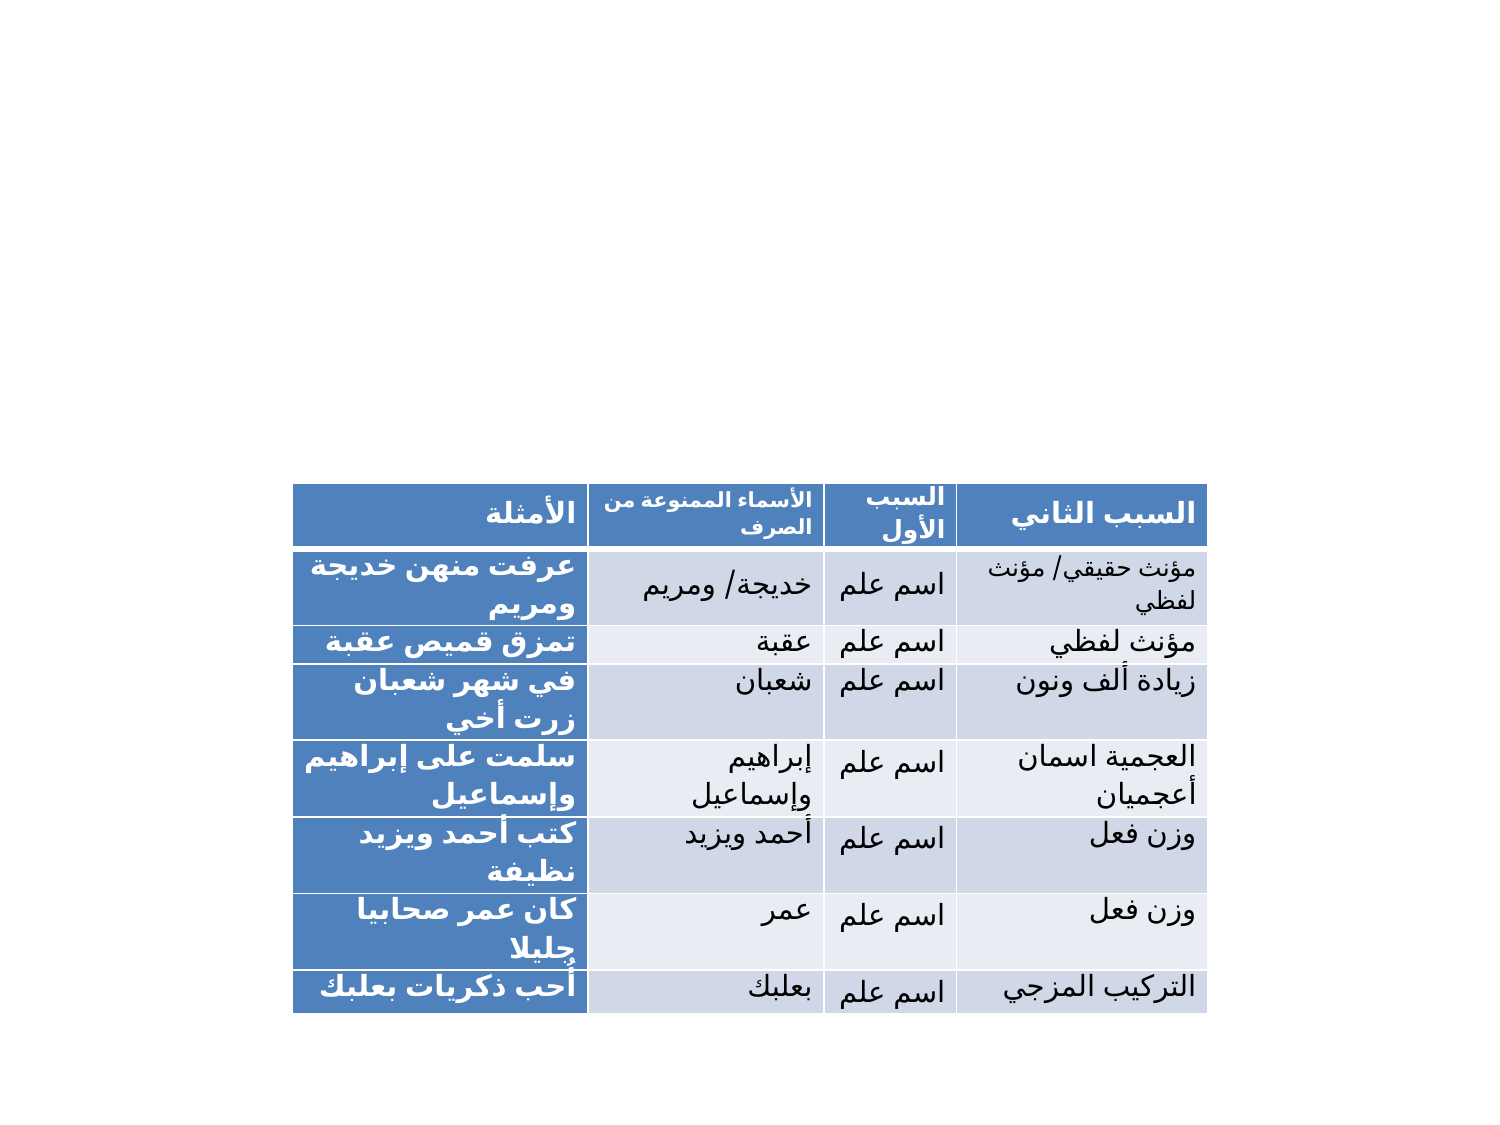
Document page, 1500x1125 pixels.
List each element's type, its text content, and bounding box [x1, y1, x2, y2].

table_cell بعلبك [589, 971, 823, 1013]
table_cell سلمت على إبراهيم وإسماعيل [293, 741, 587, 816]
table_header الأسماء الممنوعة من الصرف [589, 484, 823, 546]
table_cell اسم علم [825, 971, 956, 1013]
table_cell اسم علم [825, 626, 956, 663]
table_cell مؤنث لفظي [957, 626, 1207, 663]
table_cell شعبان [589, 665, 823, 739]
table_cell عقبة [589, 626, 823, 663]
table_cell تمزق قميص عقبة [293, 626, 587, 663]
table_cell اسم علم [825, 665, 956, 739]
table_cell خديجة/ ومريم [589, 552, 823, 625]
table_cell كان عمر صحابيا جليلا [293, 894, 587, 969]
table_header الأمثلة [293, 484, 587, 546]
table_cell زيادة ألف ونون [957, 665, 1207, 739]
table_cell اسم علم [825, 741, 956, 816]
table_cell وزن فعل [957, 818, 1207, 893]
table_cell وزن فعل [957, 894, 1207, 969]
table_cell مؤنث حقيقي/ مؤنث لفظي [957, 552, 1207, 625]
table_cell في شهر شعبان زرت أخي [293, 665, 587, 739]
table_cell اسم علم [825, 552, 956, 625]
table_cell اسم علم [825, 818, 956, 893]
table_cell التركيب المزجي [957, 971, 1207, 1013]
table_cell أُحب ذكريات بعلبك [293, 971, 587, 1013]
table_cell اسم علم [825, 894, 956, 969]
table_cell أحمد ويزيد [589, 818, 823, 893]
table_cell عرفت منهن خديجة ومريم [293, 552, 587, 625]
table_cell العجمية اسمان أعجميان [957, 741, 1207, 816]
table_cell كتب أحمد ويزيد نظيفة [293, 818, 587, 893]
table_header السبب الثاني [957, 484, 1207, 546]
table_header السبب الأول [825, 484, 956, 546]
table_cell إبراهيم وإسماعيل [589, 741, 823, 816]
table_cell عمر [589, 894, 823, 969]
